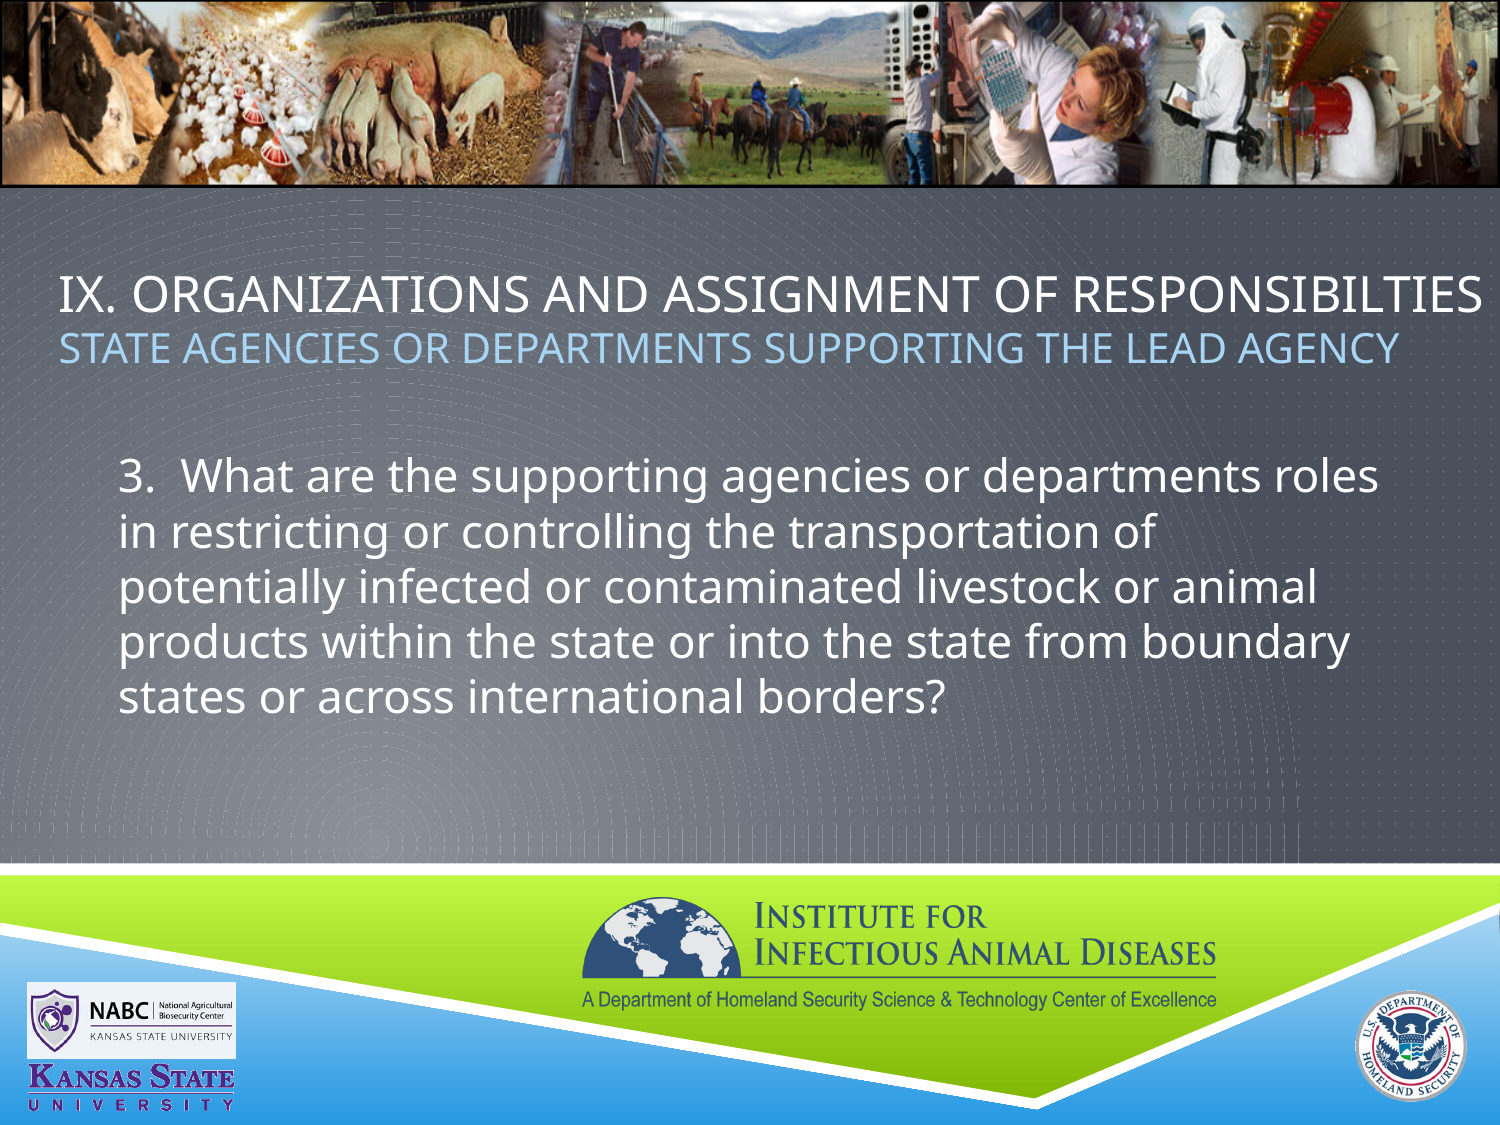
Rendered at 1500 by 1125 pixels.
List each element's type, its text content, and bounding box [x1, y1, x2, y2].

picture [9, 982, 254, 1120]
picture [0, 0, 1500, 188]
text_box IX. ORGANIZATIONS AND ASSIGNMENT OF RESPONSIBILTIES State Agencies or Departments Supporting the Lead Agency [58, 246, 1500, 388]
list 3. What are the supporting agencies or departments roles in restricting or controlling the transportation of potentially infected or contaminated livestock or animal products within the state or into the state from boundary states or across international borders? [117, 439, 1393, 733]
picture [1355, 990, 1467, 1102]
picture [582, 897, 1217, 1013]
